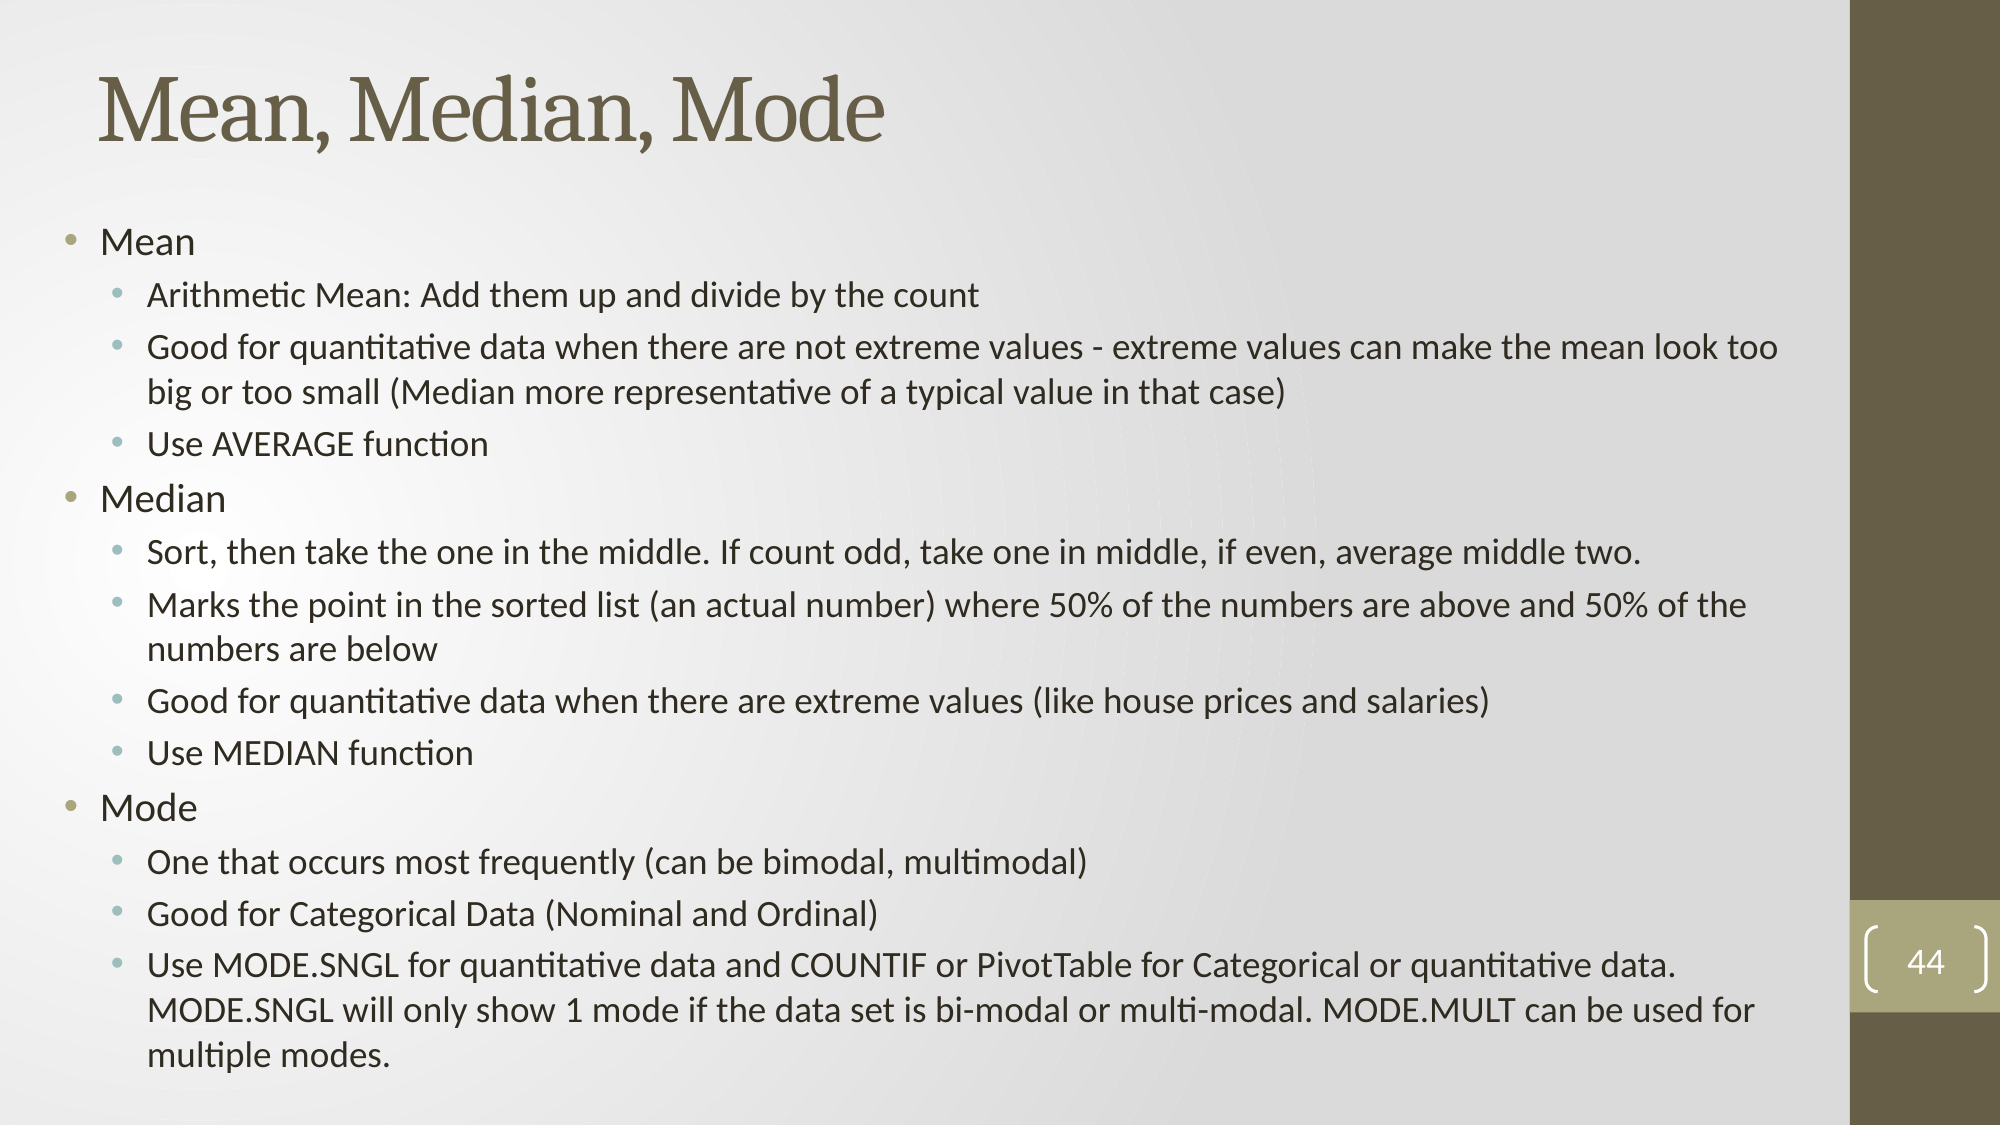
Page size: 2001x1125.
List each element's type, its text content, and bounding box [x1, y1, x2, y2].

slide_number 44 [1864, 925, 1988, 994]
title Mean, Median, Mode [80, 0, 1748, 207]
list Mean Arithmetic Mean: Add them up and divide by the count Good for quantitative data when there are not extreme values - extreme values can make the mean look too big or too small (Median more representative of a typical value in that case) Use AVERAGE function Median Sort, then take the one in the middle. If count odd, take one in middle, if even, average middle two. Marks the point in the sorted list (an actual number) where 50% of the numbers are above and 50% of the numbers are below Good for quantitative data when there are extreme values (like house prices and salaries) Use MEDIAN function Mode One that occurs most frequently (can be bimodal, multimodal) Good for Categorical Data (Nominal and Ordinal) Use MODE.SNGL for quantitative data and COUNTIF or PivotTable for Categorical or quantitative data. MODE.SNGL will only show 1 mode if the data set is bi-modal or multi-modal. MODE.MULT can be used for multiple modes. [30, 207, 1798, 1086]
